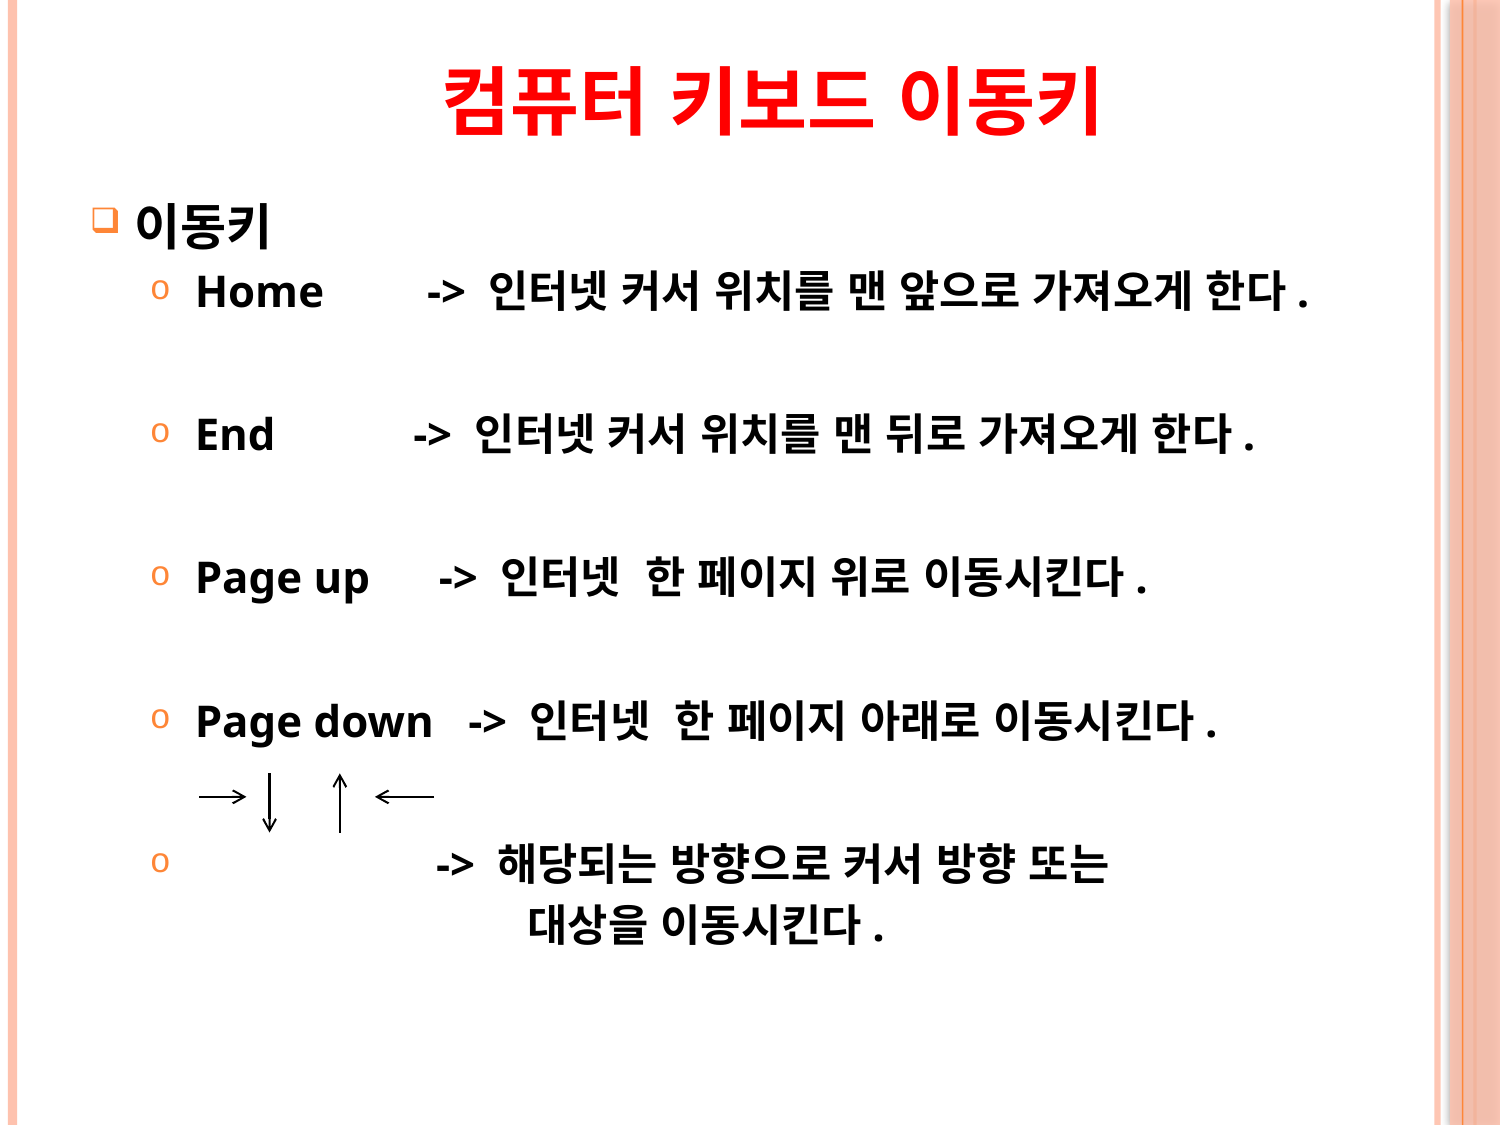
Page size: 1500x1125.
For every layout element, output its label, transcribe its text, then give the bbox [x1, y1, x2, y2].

text_box 컴퓨터 키보드 이동키 [163, 46, 1383, 153]
list 이동키 Home -> 인터넷 커서 위치를 맨 앞으로 가져오게 한다. End -> 인터넷 커서 위치를 맨 뒤로 가져오게 한다. Page up -> 인터넷 한 페이지 위로 이동시킨다. Page down -> 인터넷 한 페이지 아래로 이동시킨다. -> 해당되는 방향으로 커서 방향 또는 대상을 이동시킨다. [75, 187, 1418, 1062]
